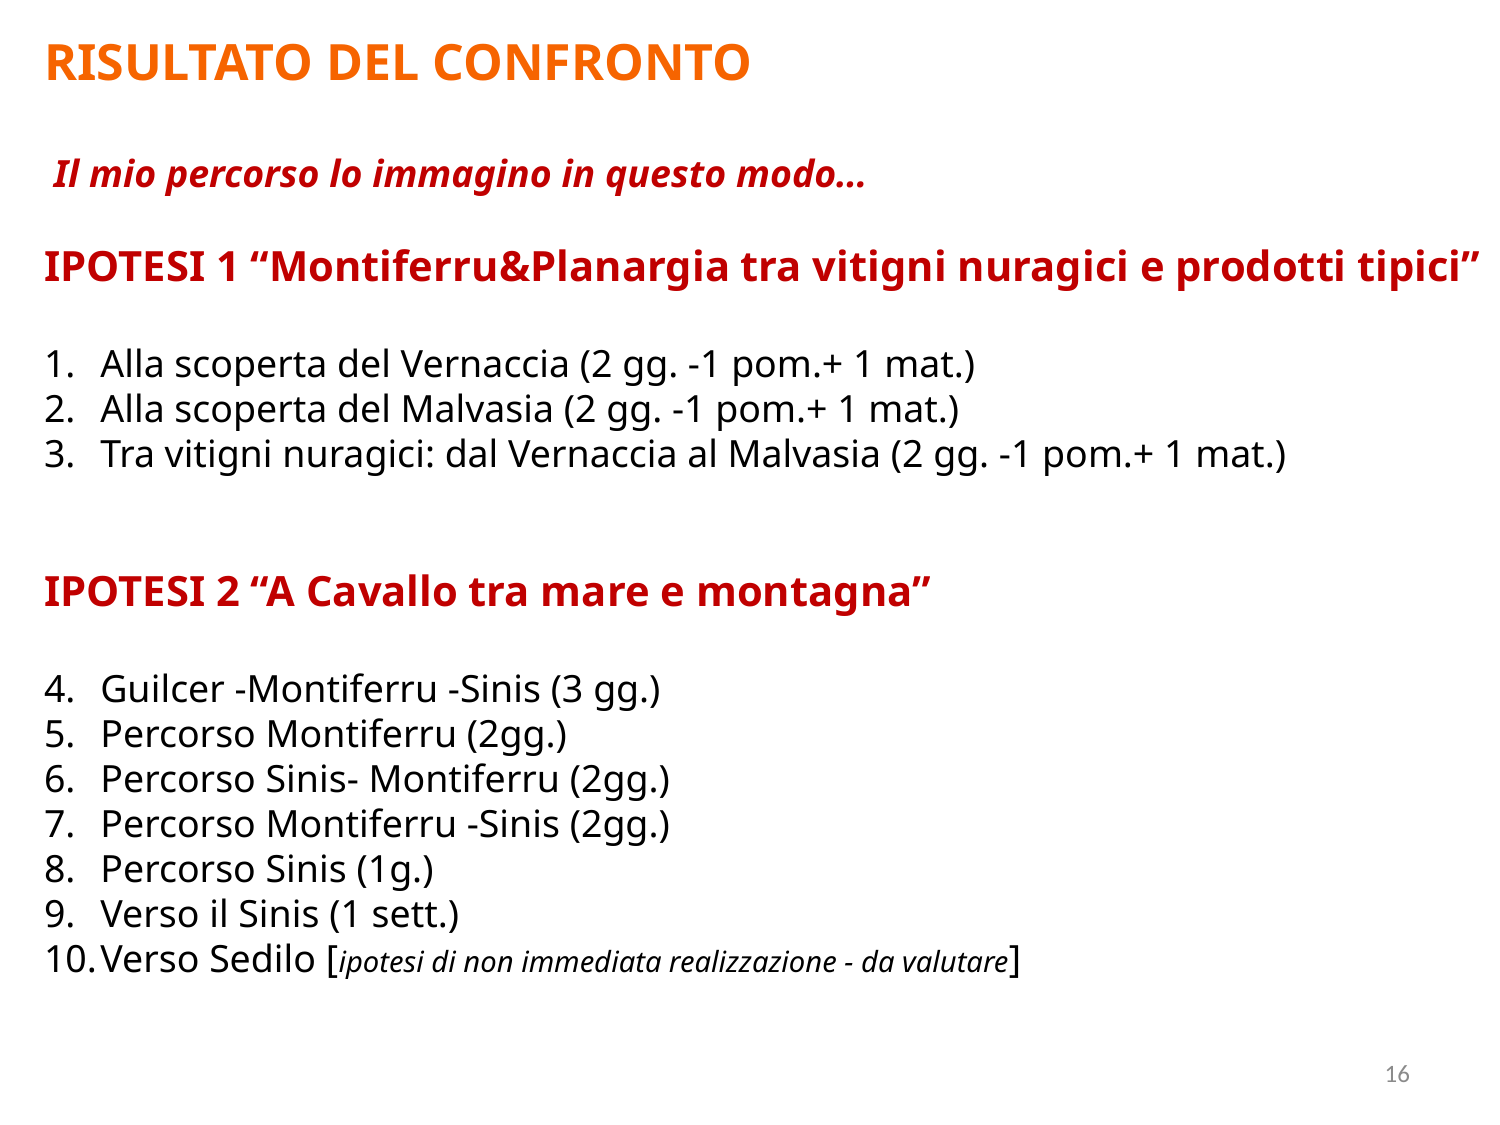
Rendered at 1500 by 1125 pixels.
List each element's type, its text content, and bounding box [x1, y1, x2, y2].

slide_number 16 [1074, 1042, 1425, 1103]
text_box RISULTATO DEL CONFRONTO Il mio percorso lo immagino in questo modo… IPOTESI 1 “Montiferru&Planargia tra vitigni nuragici e prodotti tipici” Alla scoperta del Vernaccia (2 gg. -1 pom.+ 1 mat.) Alla scoperta del Malvasia (2 gg. -1 pom.+ 1 mat.) Tra vitigni nuragici: dal Vernaccia al Malvasia (2 gg. -1 pom.+ 1 mat.) IPOTESI 2 “A Cavallo tra mare e montagna” Guilcer -Montiferru -Sinis (3 gg.) Percorso Montiferru (2gg.) Percorso Sinis- Montiferru (2gg.) Percorso Montiferru -Sinis (2gg.) Percorso Sinis (1g.) Verso il Sinis (1 sett.) Verso Sedilo [ipotesi di non immediata realizzazione - da valutare] [29, 22, 1500, 1033]
